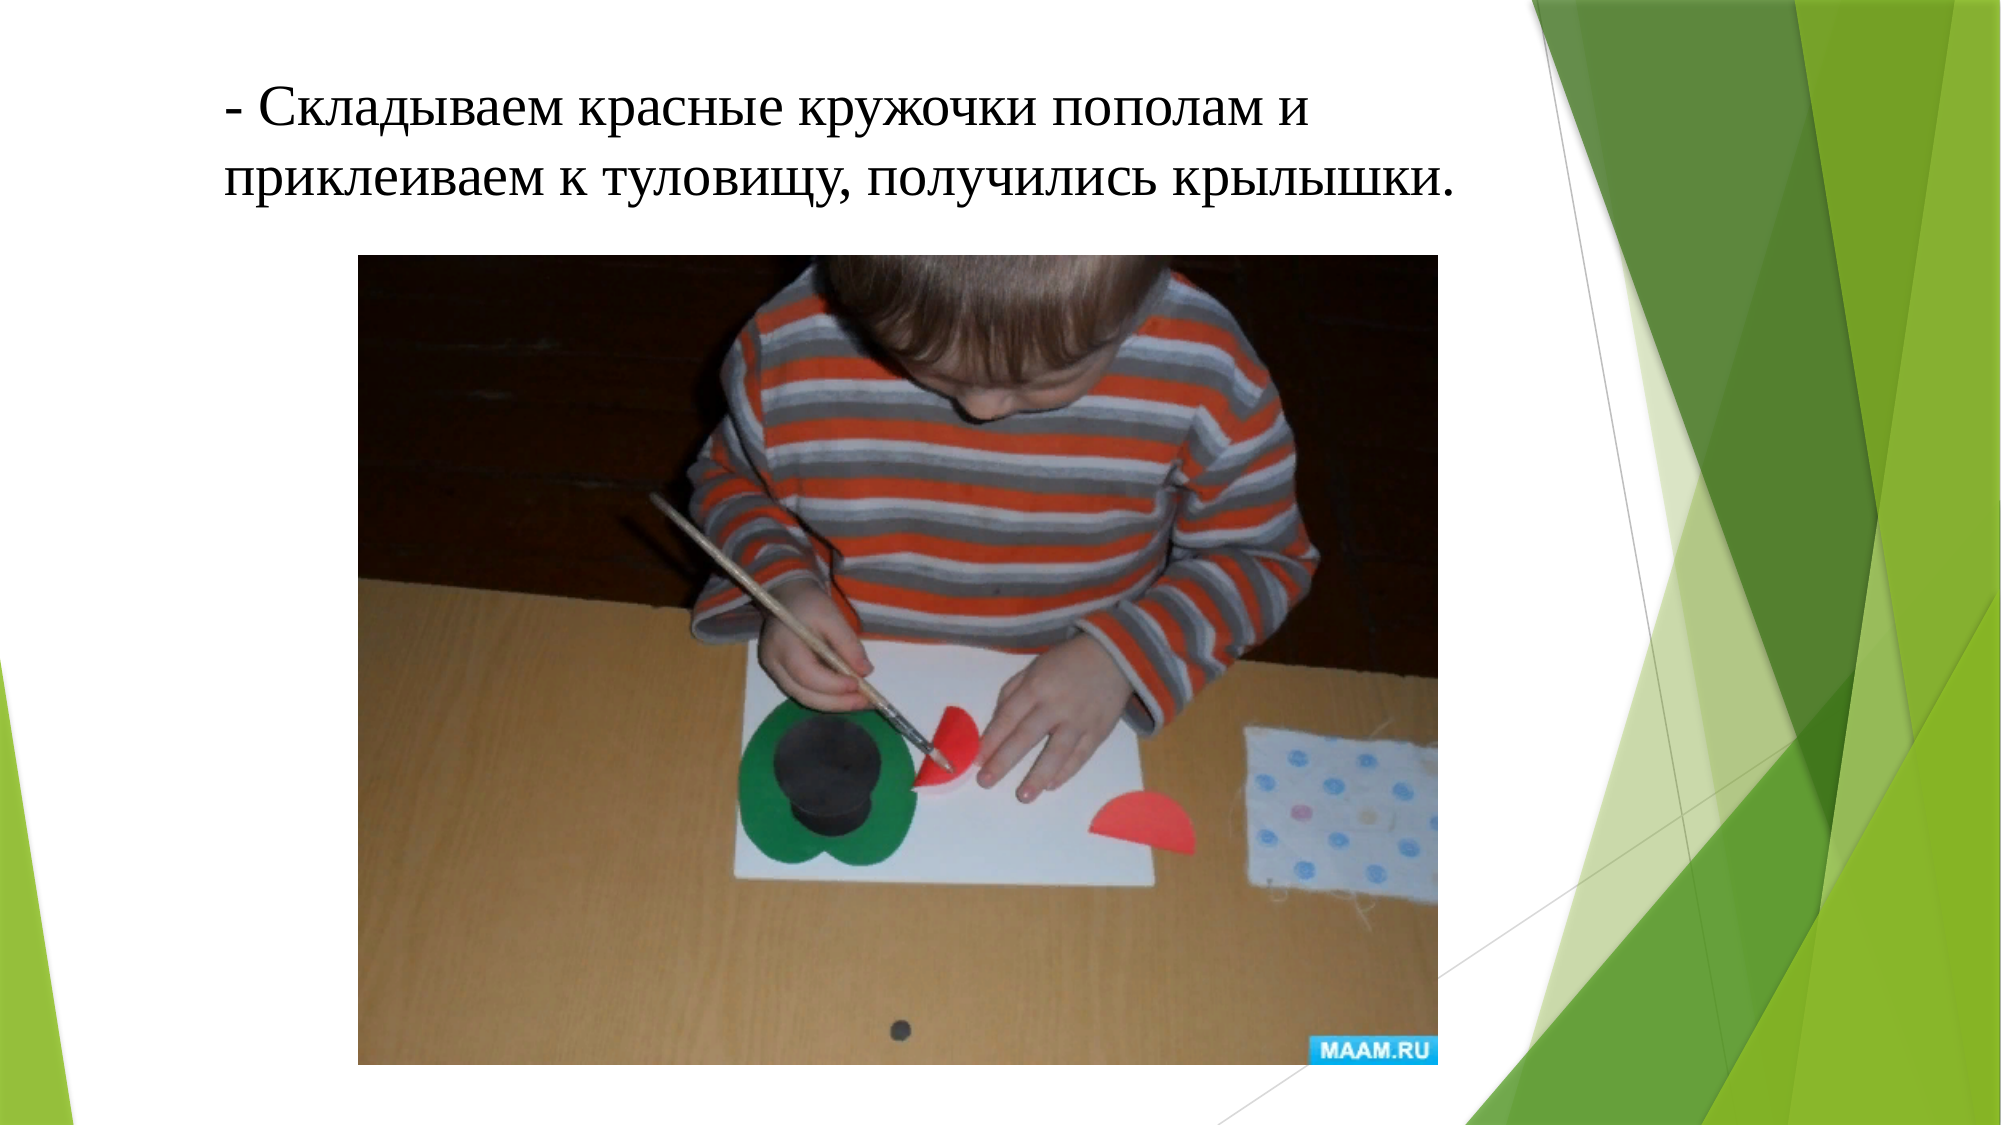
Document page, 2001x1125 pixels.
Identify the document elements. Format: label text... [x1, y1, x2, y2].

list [357, 254, 1439, 1066]
title - Складываем красные кружочки пополам и приклеиваем к туловищу, получились крылышки. [209, 59, 1620, 277]
